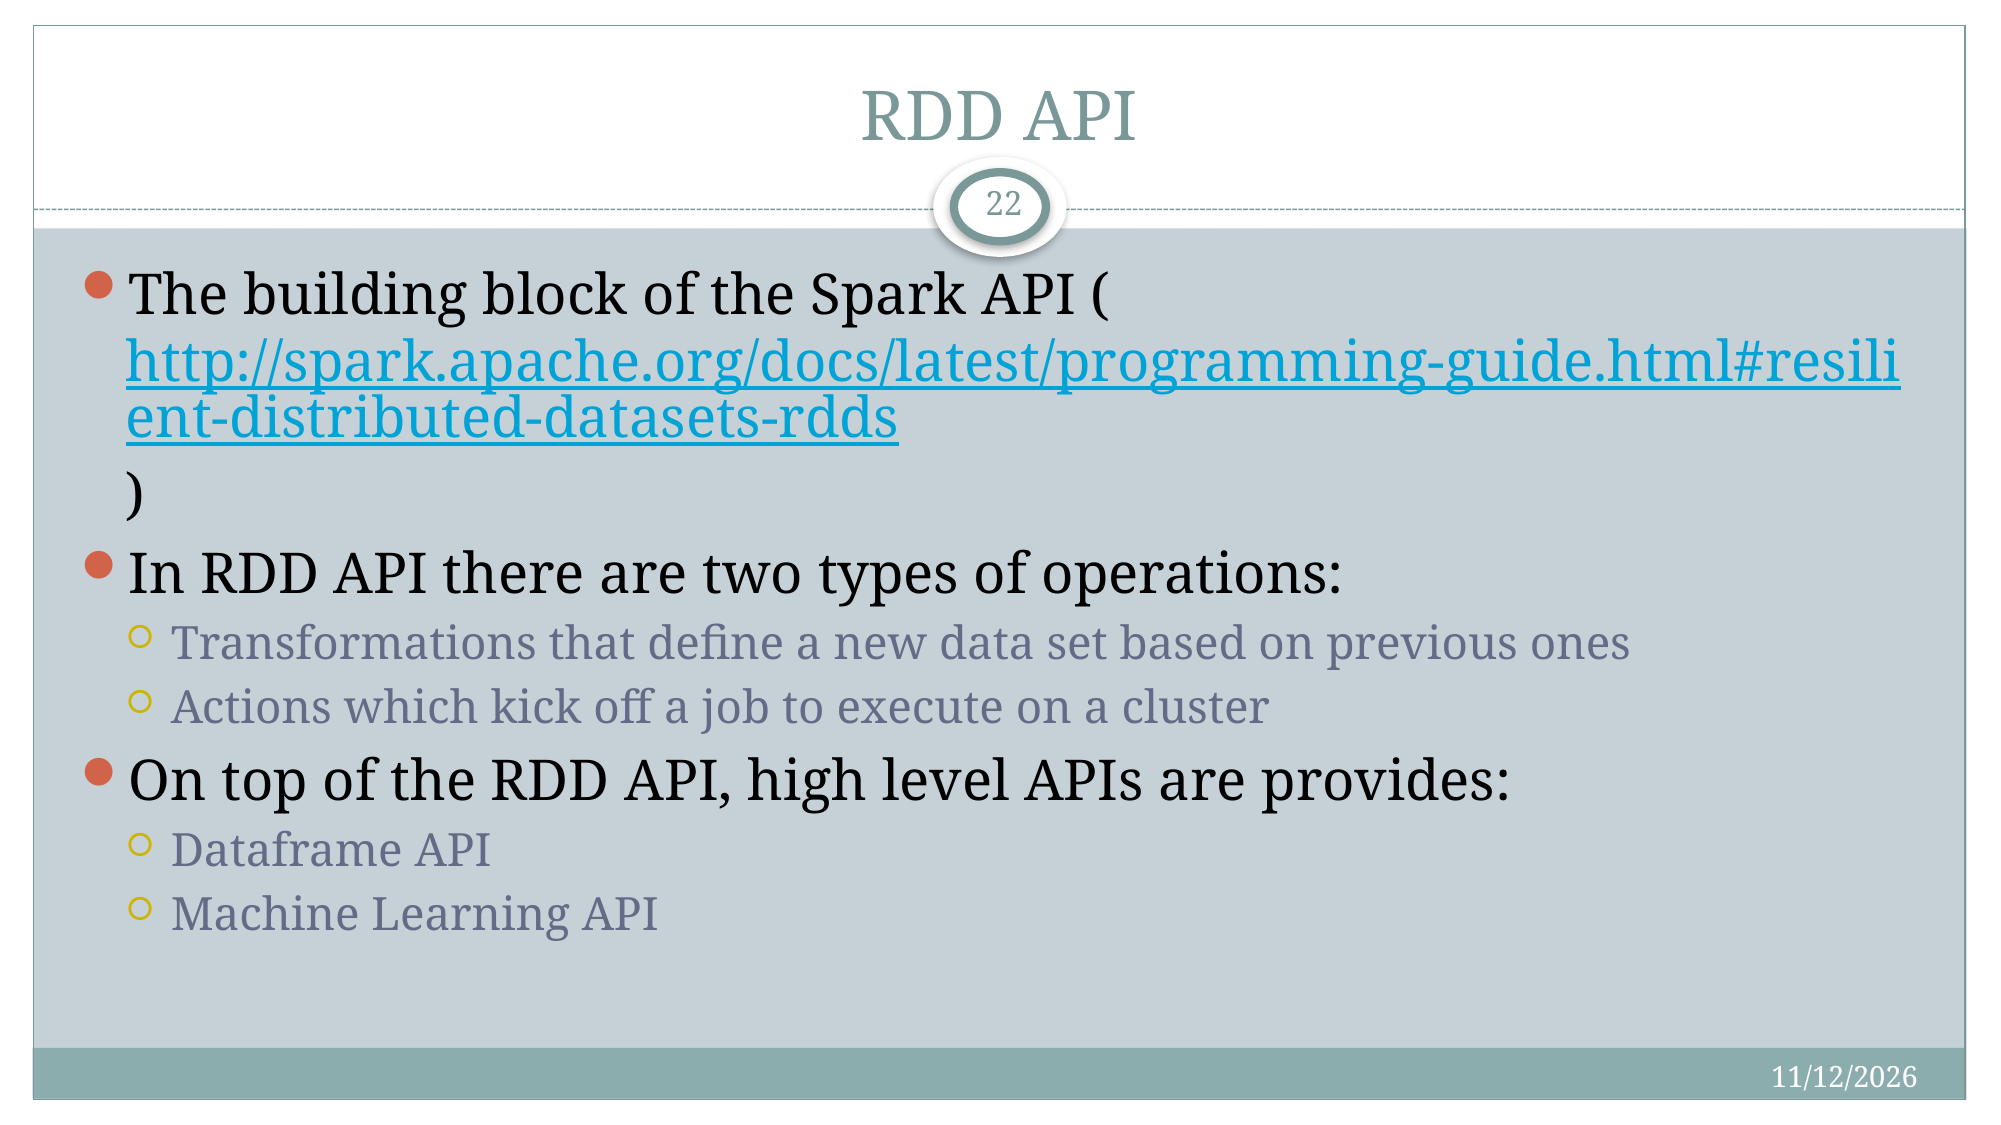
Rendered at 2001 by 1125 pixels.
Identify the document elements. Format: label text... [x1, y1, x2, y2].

slide_number 22 [953, 168, 1054, 241]
list The building block of the Spark API (http://spark.apache.org/docs/latest/programming-guide.html#resilient-distributed-datasets-rdds) In RDD API there are two types of operations: Transformations that define a new data set based on previous ones Actions which kick off a job to execute on a cluster On top of the RDD API, high level APIs are provides: Dataframe API Machine Learning API [66, 250, 1926, 1001]
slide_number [1266, 1050, 1933, 1111]
title RDD API [66, 37, 1933, 162]
